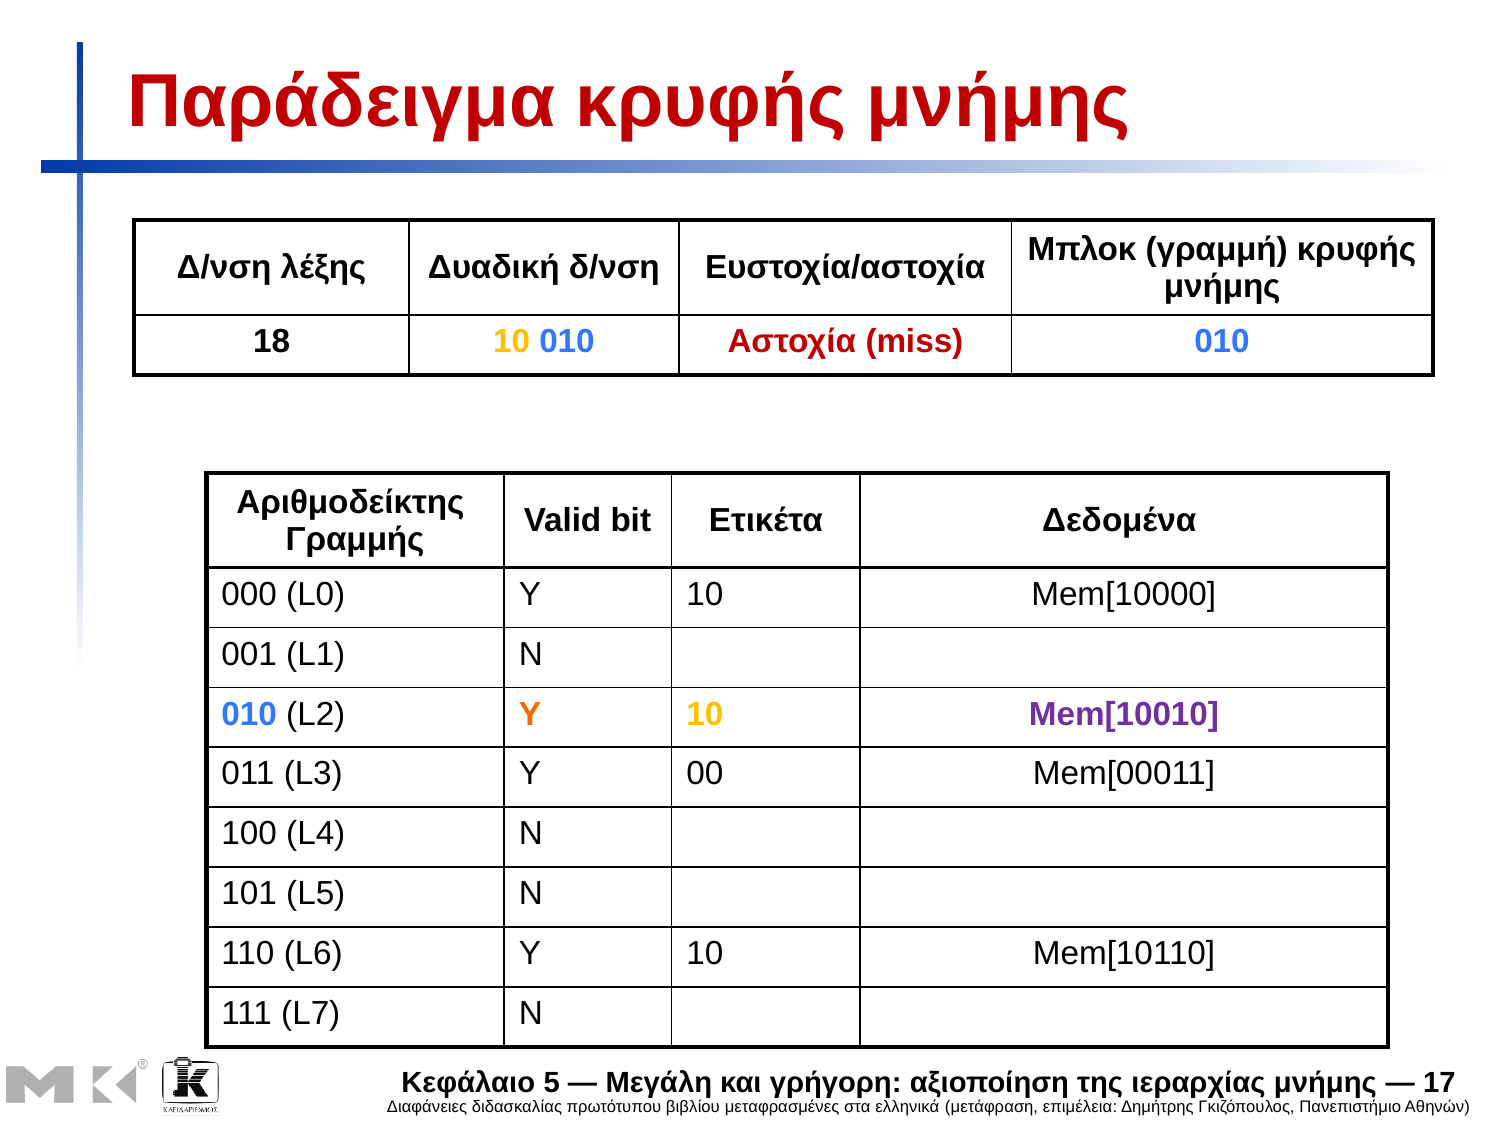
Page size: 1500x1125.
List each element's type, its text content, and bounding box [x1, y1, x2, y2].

table_cell Αστοχία (miss) [680, 316, 1011, 373]
table_header Μπλοκ (γραμμή) κρυφής μνήμης [1012, 222, 1431, 314]
table_header Δυαδική δ/νση [410, 222, 678, 314]
table_cell Mem[10010] [861, 688, 1386, 746]
table_cell N [505, 868, 671, 926]
table_cell 10 [672, 688, 859, 746]
table_cell 011 (L3) [209, 748, 503, 806]
table_cell Mem[00011] [861, 748, 1386, 806]
table_cell 010 (L2) [209, 688, 503, 746]
table_cell Y [505, 928, 671, 986]
table_cell Y [505, 688, 671, 746]
table_header Ευστοχία/αστοχία [680, 222, 1011, 314]
table_cell 100 (L4) [209, 808, 503, 866]
table_cell 111 (L7) [209, 988, 503, 1045]
table_cell 10 [672, 928, 859, 986]
title Παράδειγμα κρυφής μνήμης [112, 42, 1468, 149]
table_header Αριθμοδείκτης Γραμμής [209, 475, 503, 566]
table_cell 010 [1012, 316, 1431, 373]
table_cell 001 (L1) [209, 628, 503, 687]
table_cell N [505, 808, 671, 866]
table_header Valid bit [505, 475, 671, 566]
table_cell N [505, 988, 671, 1045]
table_cell 110 (L6) [209, 928, 503, 986]
table_cell [672, 868, 859, 926]
table_cell [672, 628, 859, 687]
table_cell Mem[10110] [861, 928, 1386, 986]
table_cell 000 (L0) [209, 569, 503, 627]
table_cell [672, 988, 859, 1045]
table_cell [861, 988, 1386, 1045]
picture [5, 1058, 148, 1103]
table_cell Y [505, 569, 671, 627]
table_cell Y [505, 748, 671, 806]
table_cell [861, 628, 1386, 687]
table_cell [672, 808, 859, 866]
table_cell N [505, 628, 671, 687]
table_cell 10 010 [410, 316, 678, 373]
table_header Ετικέτα [672, 475, 859, 566]
table_cell Mem[10000] [861, 569, 1386, 627]
table_header Δεδομένα [861, 475, 1386, 566]
table_cell [861, 868, 1386, 926]
table_header Δ/νση λέξης [136, 222, 408, 314]
table_cell 101 (L5) [209, 868, 503, 926]
table_cell 00 [672, 748, 859, 806]
table_cell [861, 808, 1386, 866]
footer Κεφάλαιο 5 — Μεγάλη και γρήγορη: αξιοποίηση της ιεραρχίας μνήμης — 17 [277, 1046, 1471, 1106]
table_cell 18 [136, 316, 408, 373]
table_cell 10 [672, 569, 859, 627]
